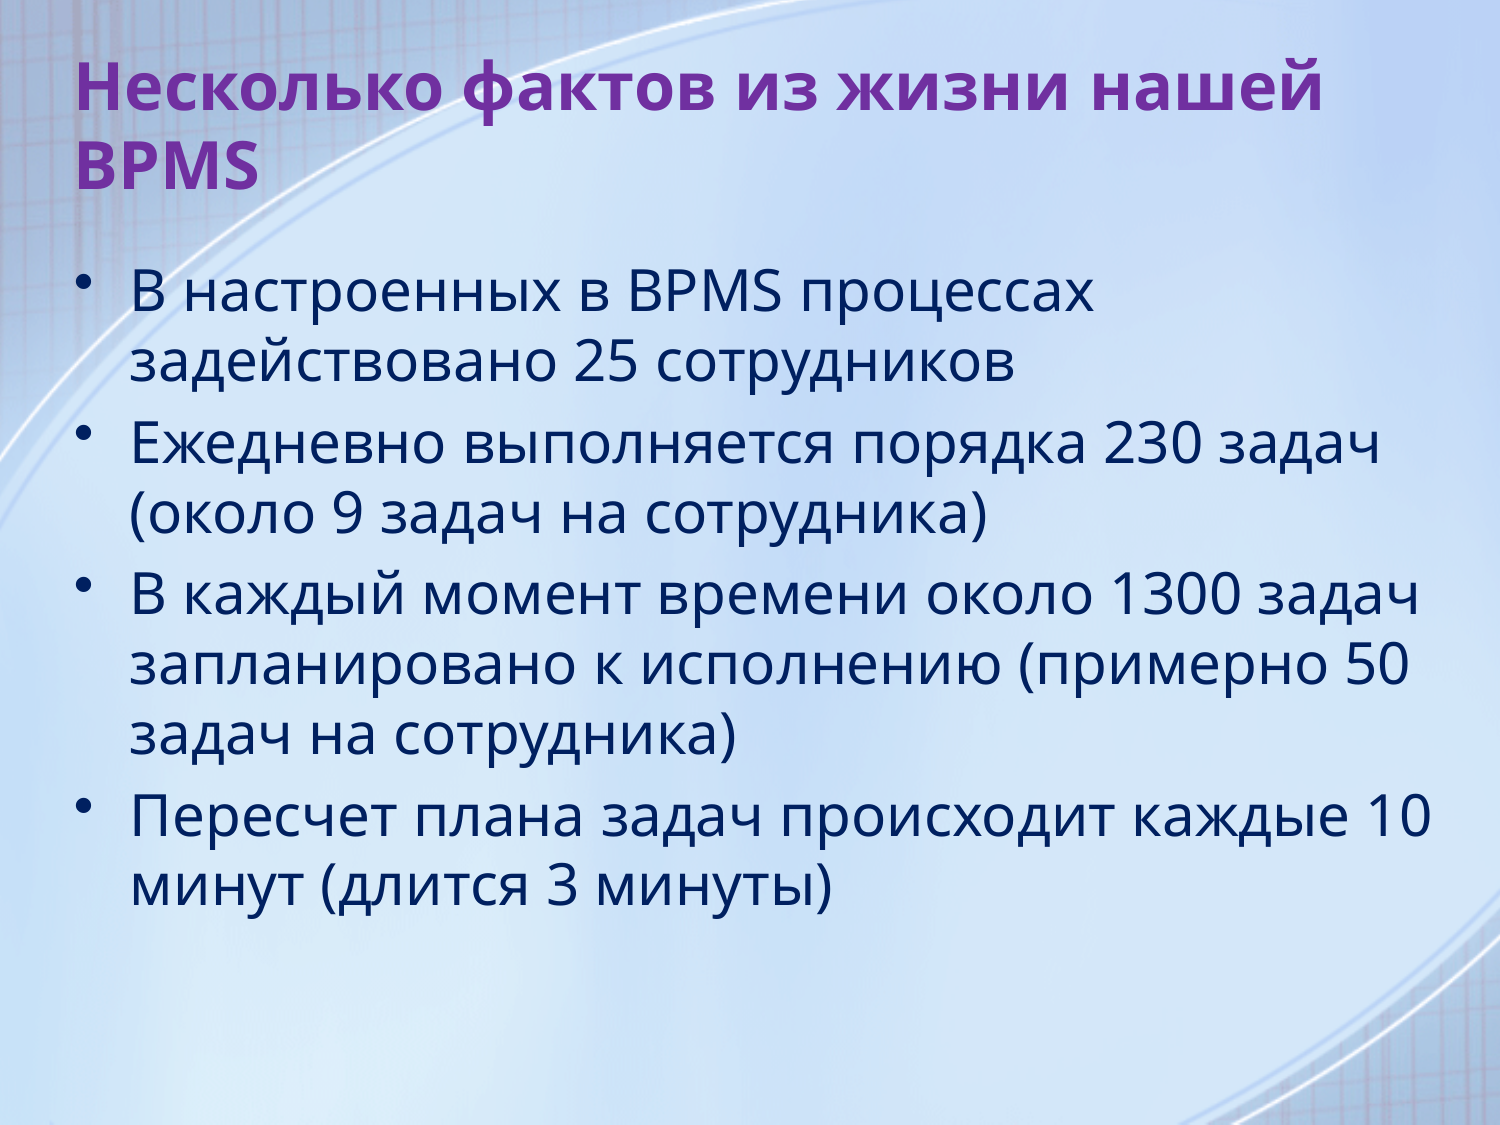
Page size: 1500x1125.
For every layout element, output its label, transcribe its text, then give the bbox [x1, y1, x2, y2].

title Несколько фактов из жизни нашей BPMS [58, 23, 1477, 212]
list В настроенных в BPMS процессах задействовано 25 сотрудников Ежедневно выполняется порядка 230 задач (около 9 задач на сотрудника) В каждый момент времени около 1300 задач запланировано к исполнению (примерно 50 задач на сотрудника) Пересчет плана задач происходит каждые 10 минут (длится 3 минуты) [58, 245, 1477, 1020]
